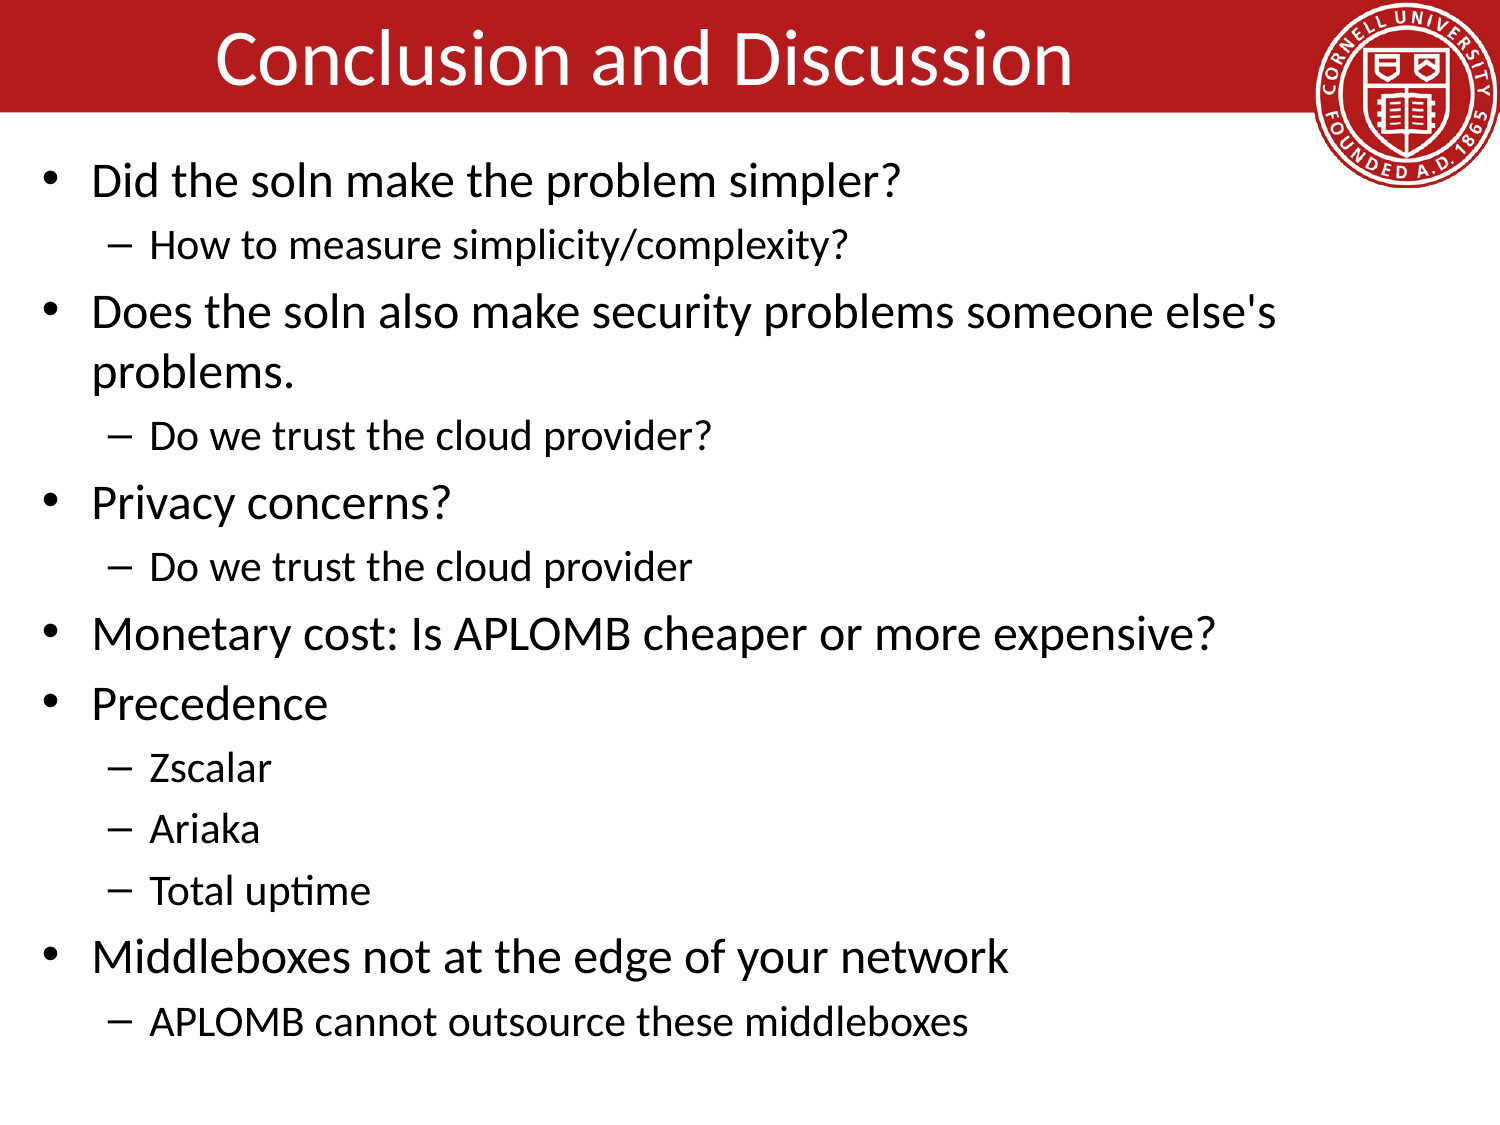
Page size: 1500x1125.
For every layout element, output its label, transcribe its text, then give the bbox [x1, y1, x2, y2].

list Did the soln make the problem simpler? How to measure simplicity/complexity? Does the soln also make security problems someone else's problems. Do we trust the cloud provider? Privacy concerns? Do we trust the cloud provider Monetary cost: Is APLOMB cheaper or more expensive? Precedence Zscalar Ariaka Total uptime Middleboxes not at the edge of your network APLOMB cannot outsource these middleboxes [26, 139, 1471, 1059]
picture [1312, 0, 1500, 188]
title Conclusion and Discussion [0, 0, 1292, 110]
